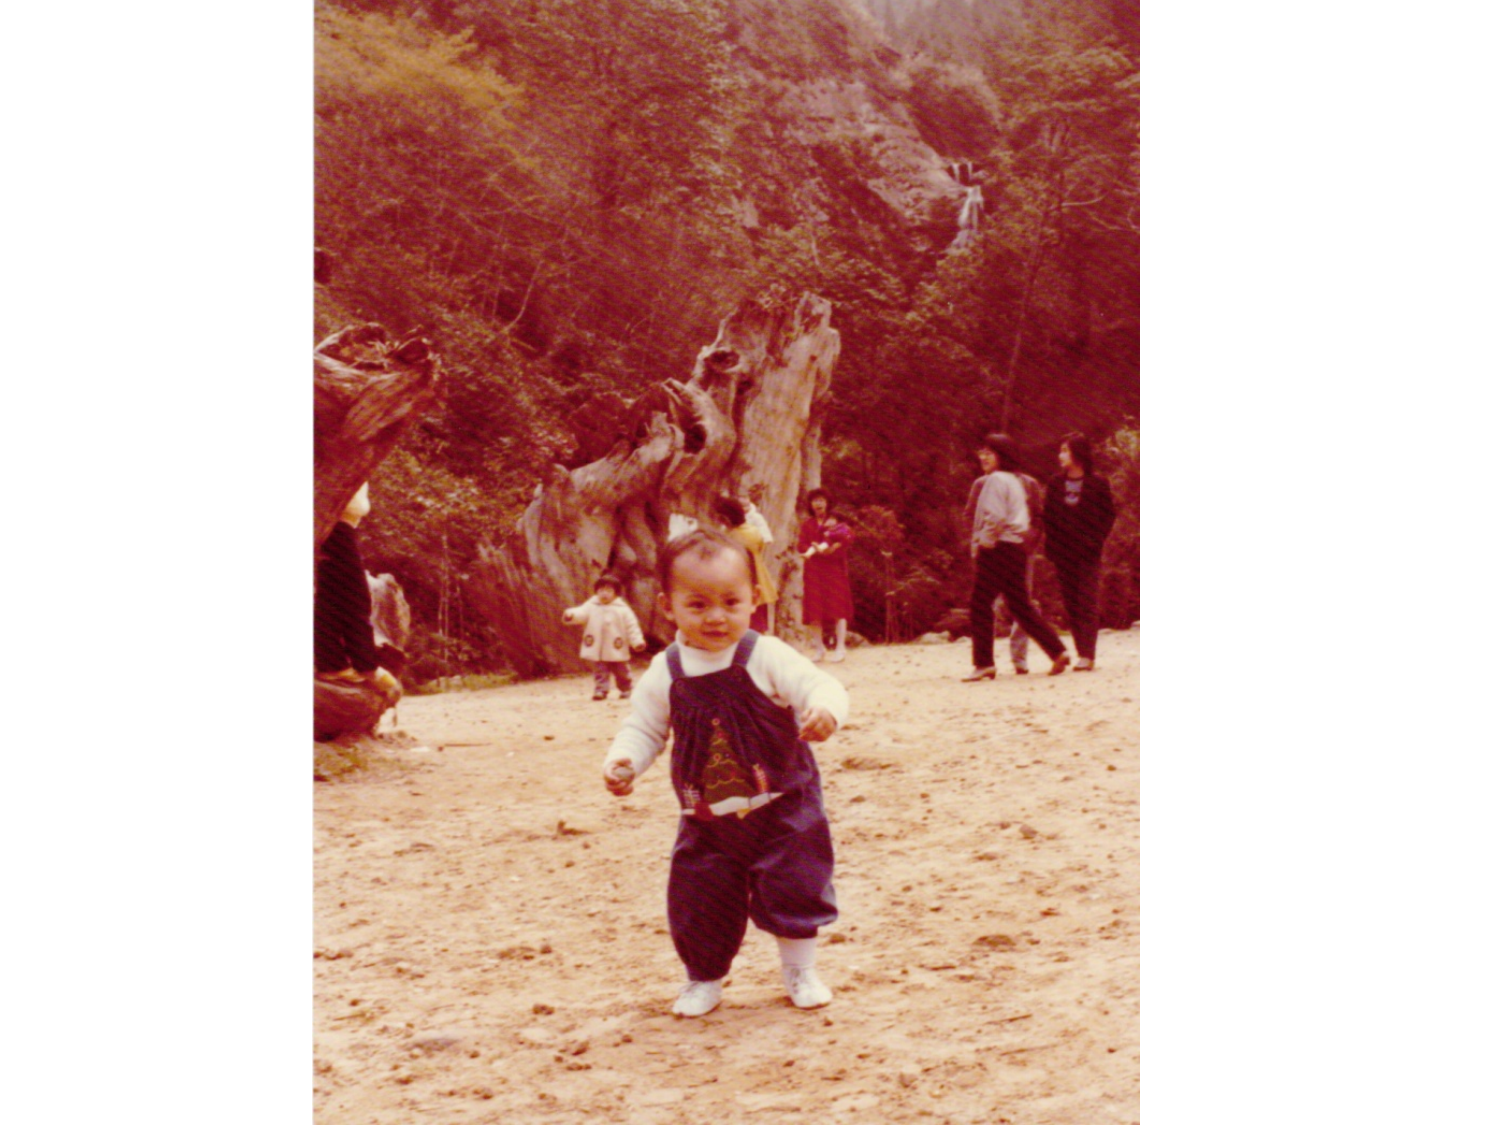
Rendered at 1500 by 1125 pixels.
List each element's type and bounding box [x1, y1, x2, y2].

picture [312, 0, 1140, 1125]
